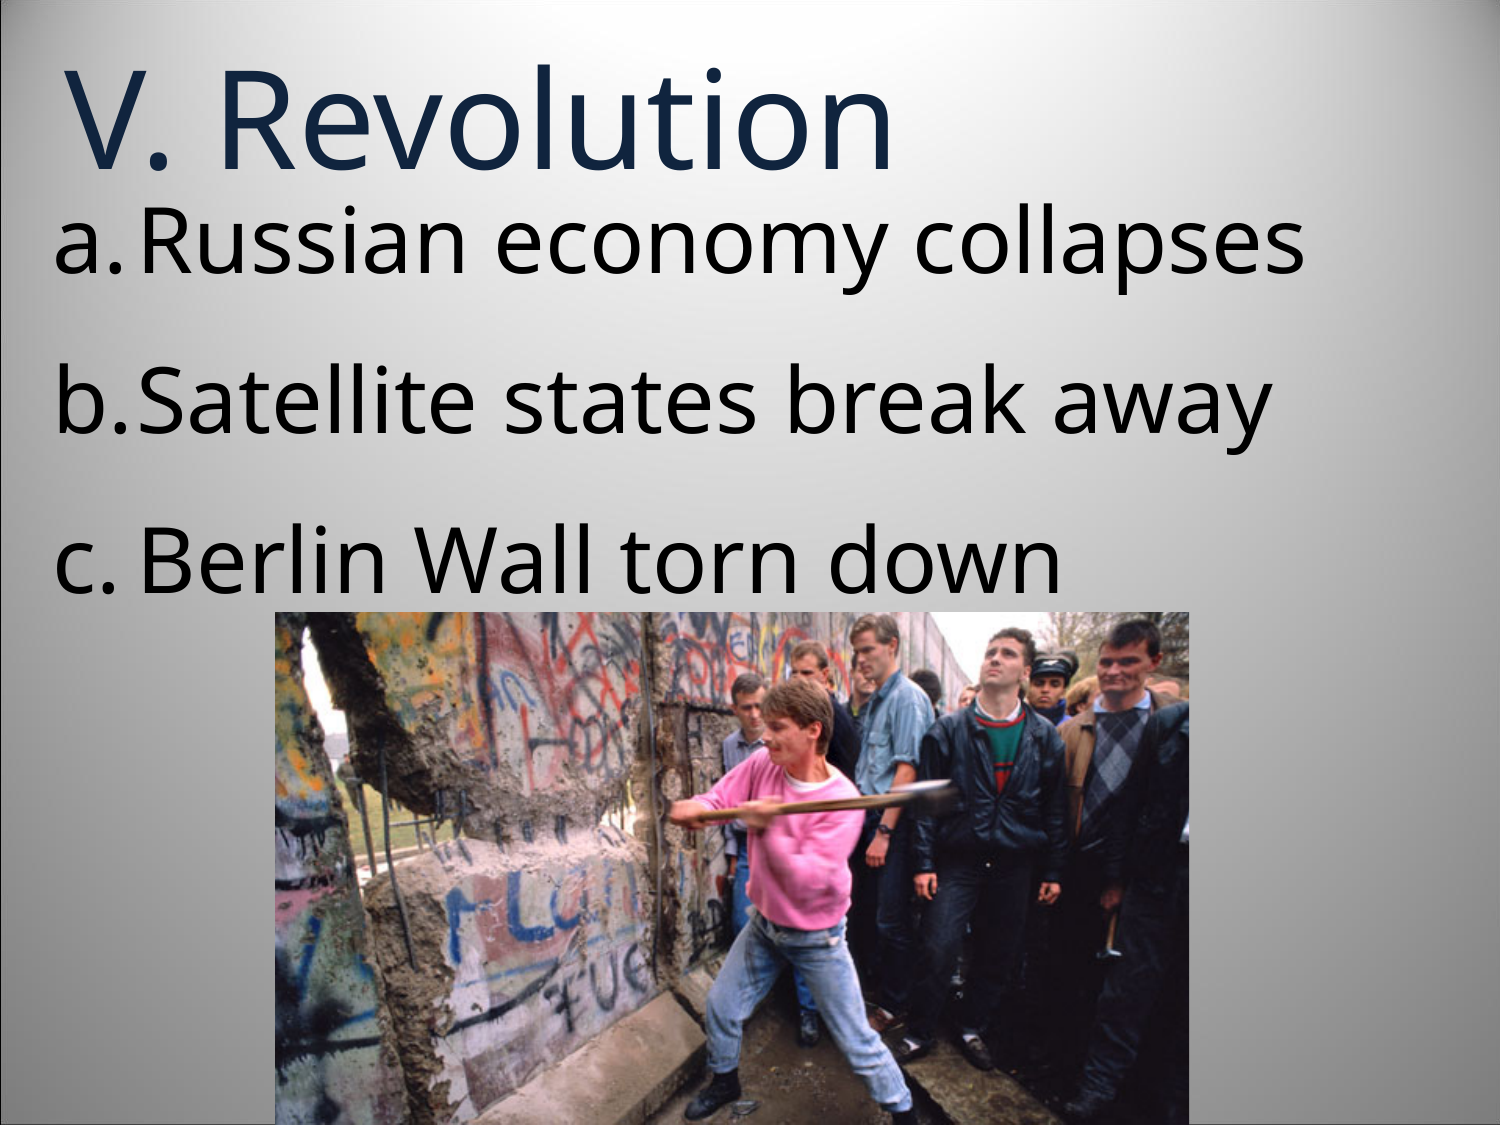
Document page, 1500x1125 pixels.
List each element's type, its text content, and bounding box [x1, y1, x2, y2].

text_box Russian economy collapses Satellite states break away Berlin Wall torn down [37, 174, 1338, 620]
picture [0, 0, 1500, 1125]
text_box V. Revolution [49, 24, 950, 174]
